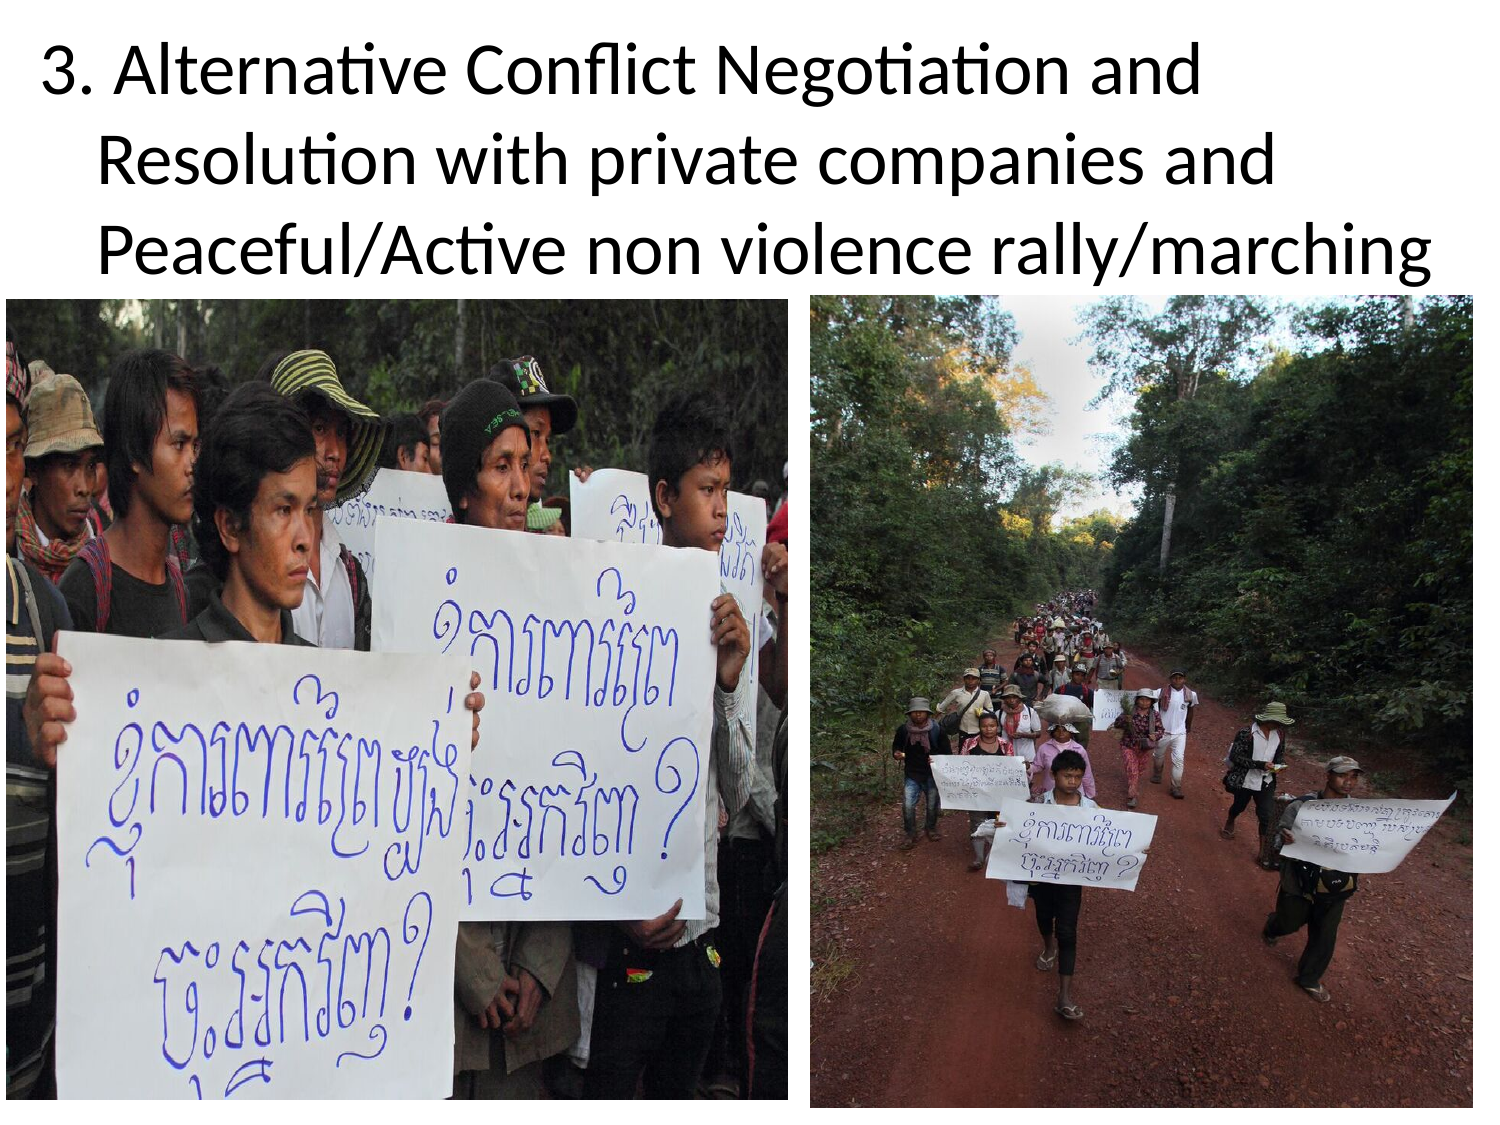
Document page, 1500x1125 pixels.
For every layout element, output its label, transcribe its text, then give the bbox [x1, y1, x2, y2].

text_box 3. Alternative Conflict Negotiation and Resolution with private companies and Peaceful/Active non violence rally/marching [24, 12, 1463, 298]
picture [810, 294, 1474, 1108]
picture [5, 299, 788, 1101]
